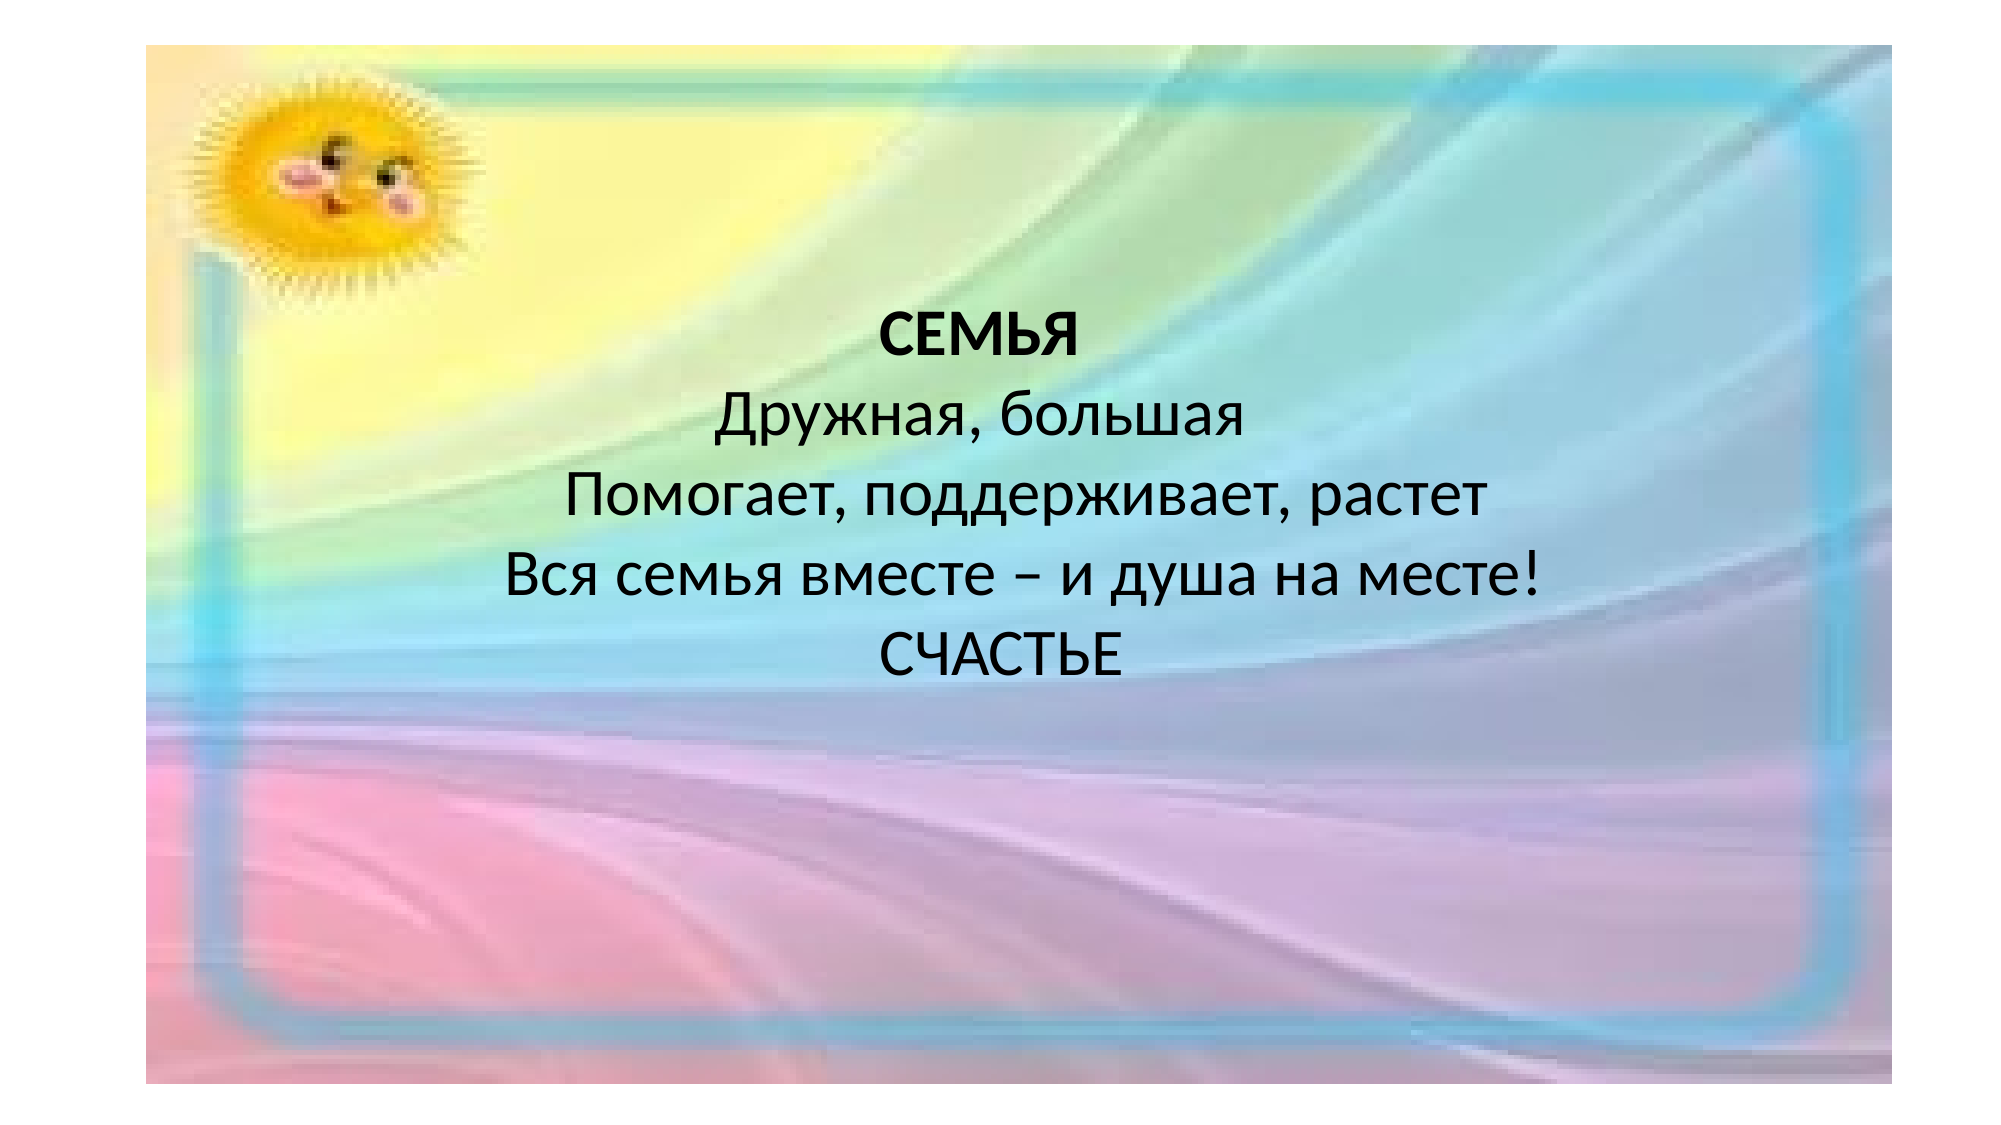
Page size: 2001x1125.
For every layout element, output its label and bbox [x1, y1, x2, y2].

picture [146, 44, 1892, 1084]
